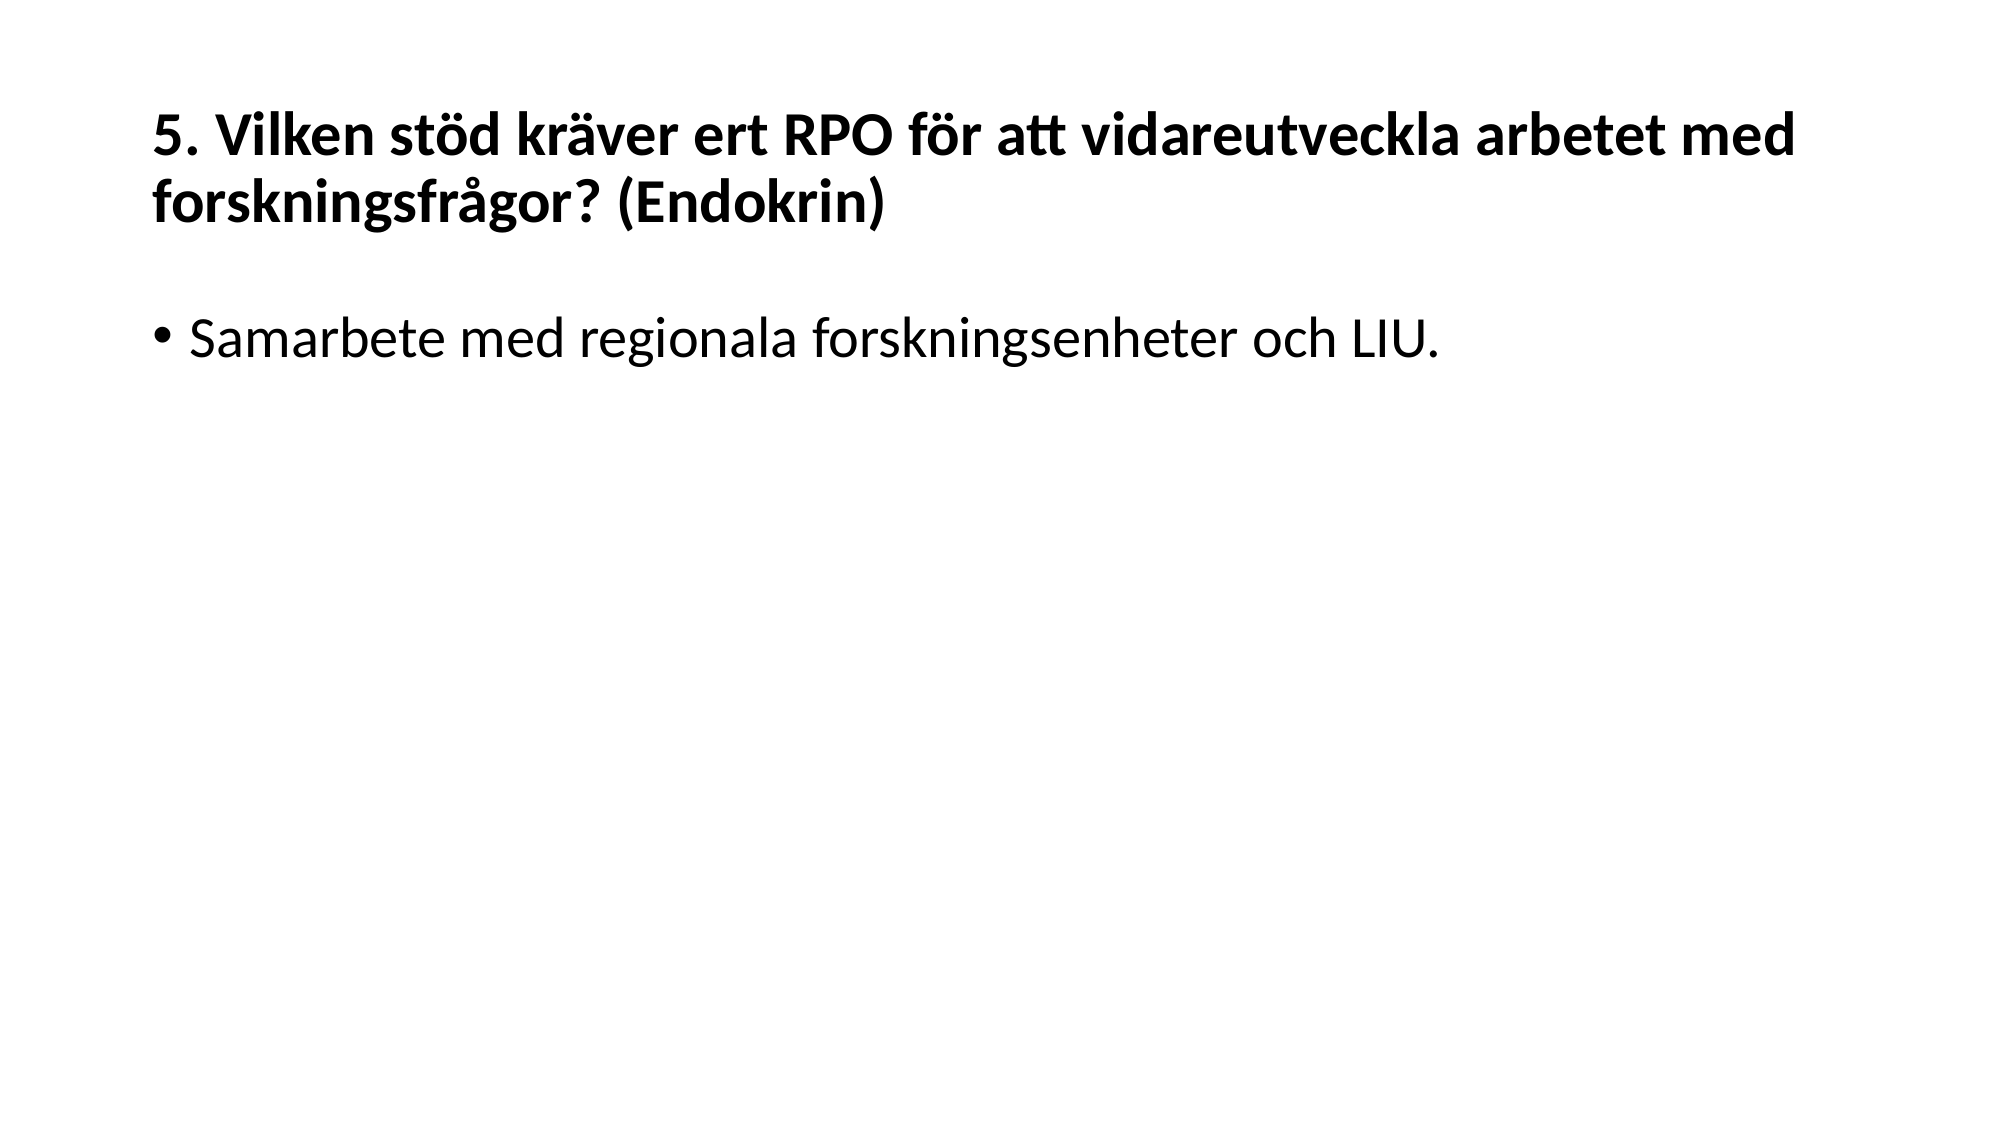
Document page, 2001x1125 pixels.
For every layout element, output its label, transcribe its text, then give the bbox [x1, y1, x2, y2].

title 5. Vilken stöd kräver ert RPO för att vidareutveckla arbetet med forskningsfrågor? (Endokrin) [137, 59, 1863, 278]
list Samarbete med regionala forskningsenheter och LIU. [137, 299, 1863, 1014]
